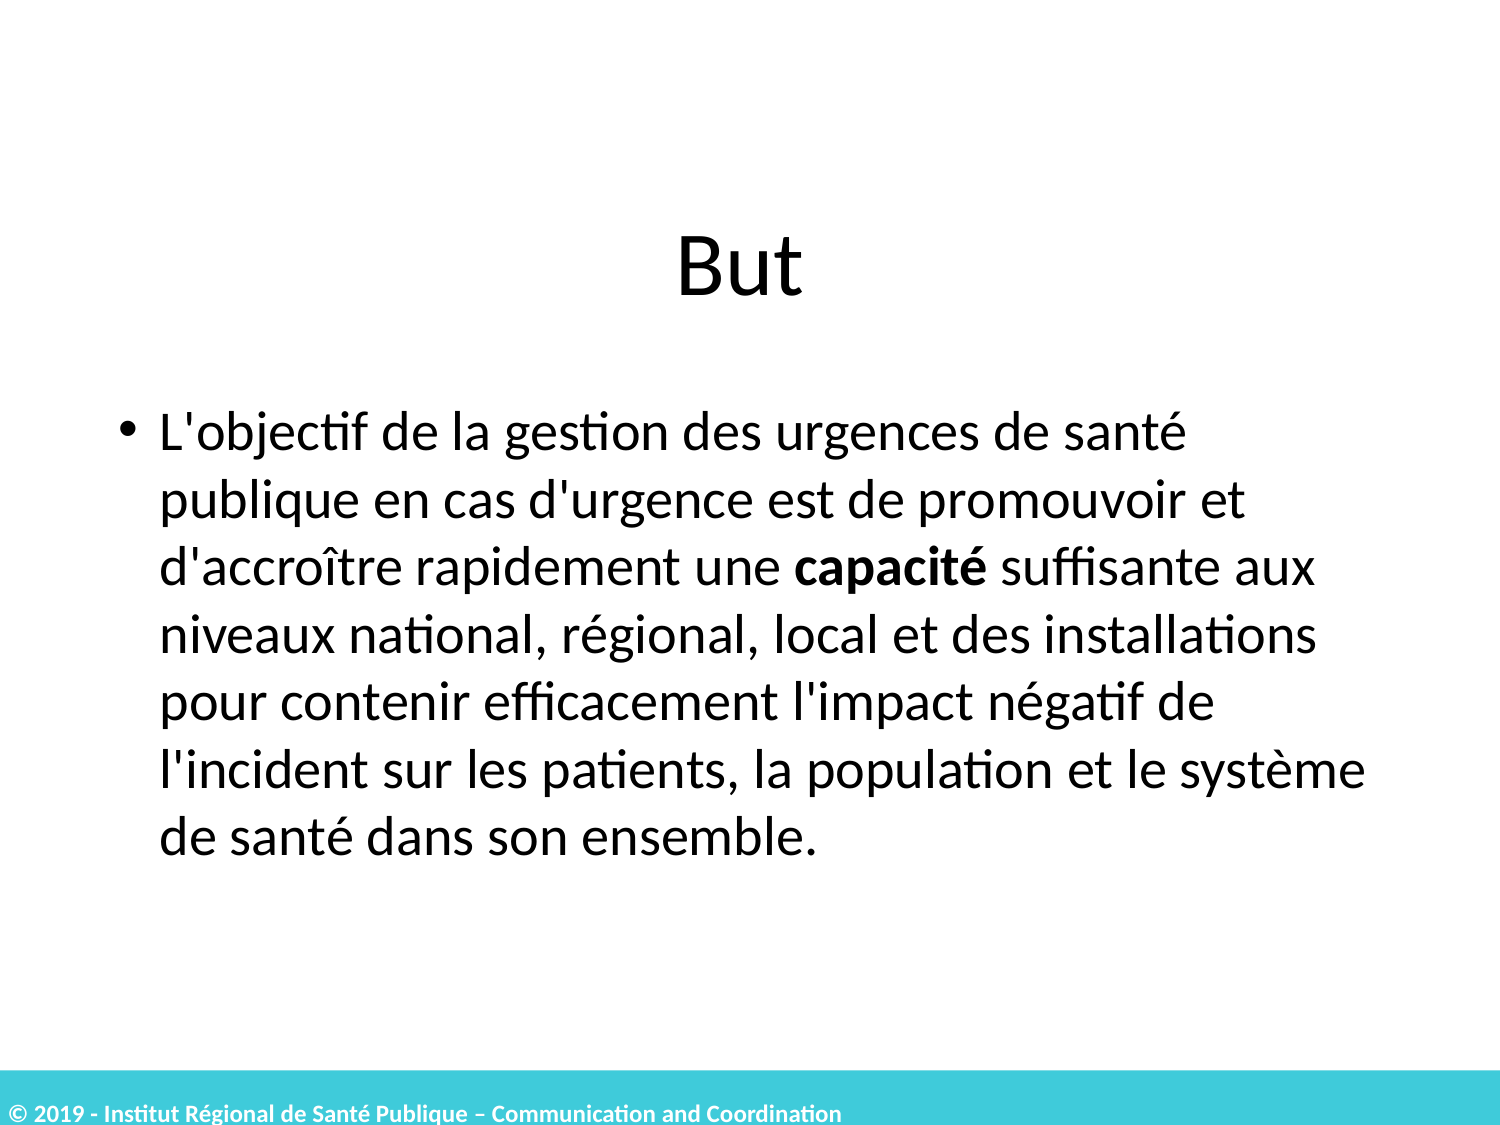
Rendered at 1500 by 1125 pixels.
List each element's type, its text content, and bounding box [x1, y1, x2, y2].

title But [103, 59, 1397, 386]
list L'objectif de la gestion des urgences de santé publique en cas d'urgence est de promouvoir et d'accroître rapidement une capacité suffisante aux niveaux national, régional, local et des installations pour contenir efficacement l'impact négatif de l'incident sur les patients, la population et le système de santé dans son ensemble. [103, 386, 1397, 932]
